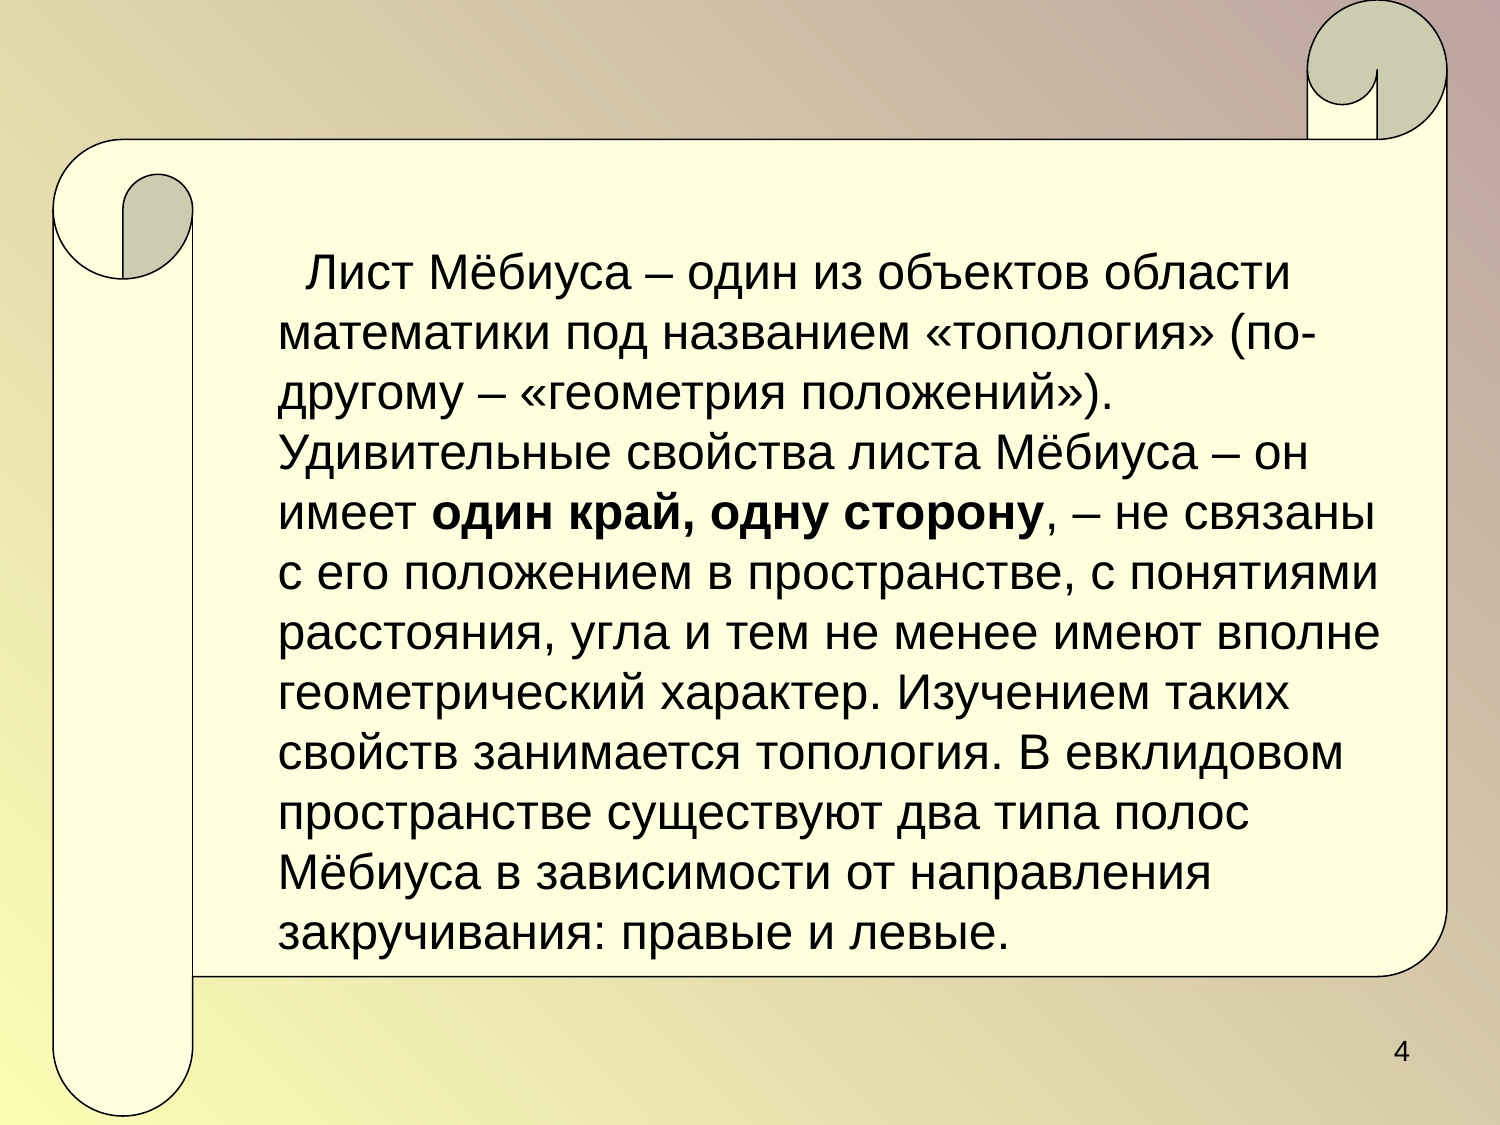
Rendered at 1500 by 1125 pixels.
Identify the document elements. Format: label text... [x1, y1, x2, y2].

list Лист Мёбиуса – один из объектов области математики под названием «топология» (по-другому – «геометрия положений»). Удивительные свойства листа Мёбиуса – он имеет один край, одну сторону, – не связаны с его положением в пространстве, с понятиями расстояния, угла и тем не менее имеют вполне геометрический характер. Изучением таких свойств занимается топология. В евклидовом пространстве существуют два типа полос Мёбиуса в зависимости от направления закручивания: правые и левые. [206, 231, 1404, 1036]
slide_number 4 [1074, 1024, 1425, 1103]
text_box [53, 0, 1447, 1117]
